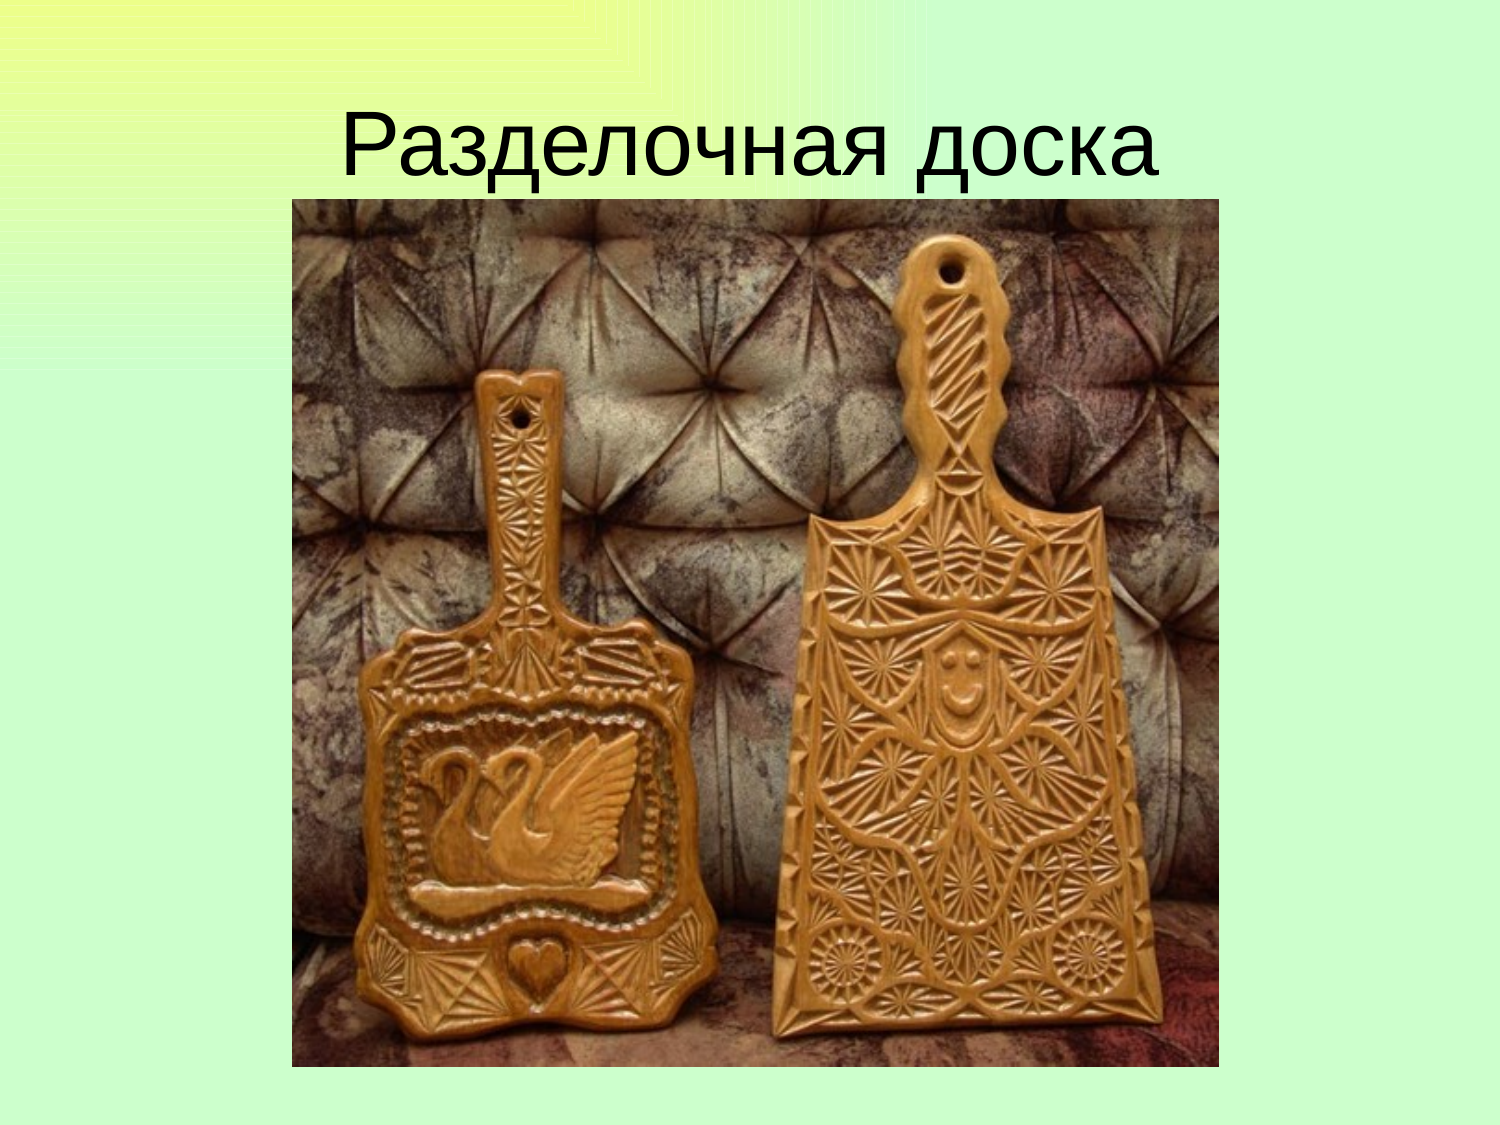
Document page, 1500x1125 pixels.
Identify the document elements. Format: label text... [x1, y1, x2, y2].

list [292, 198, 1219, 1067]
title Разделочная доска [74, 44, 1426, 233]
